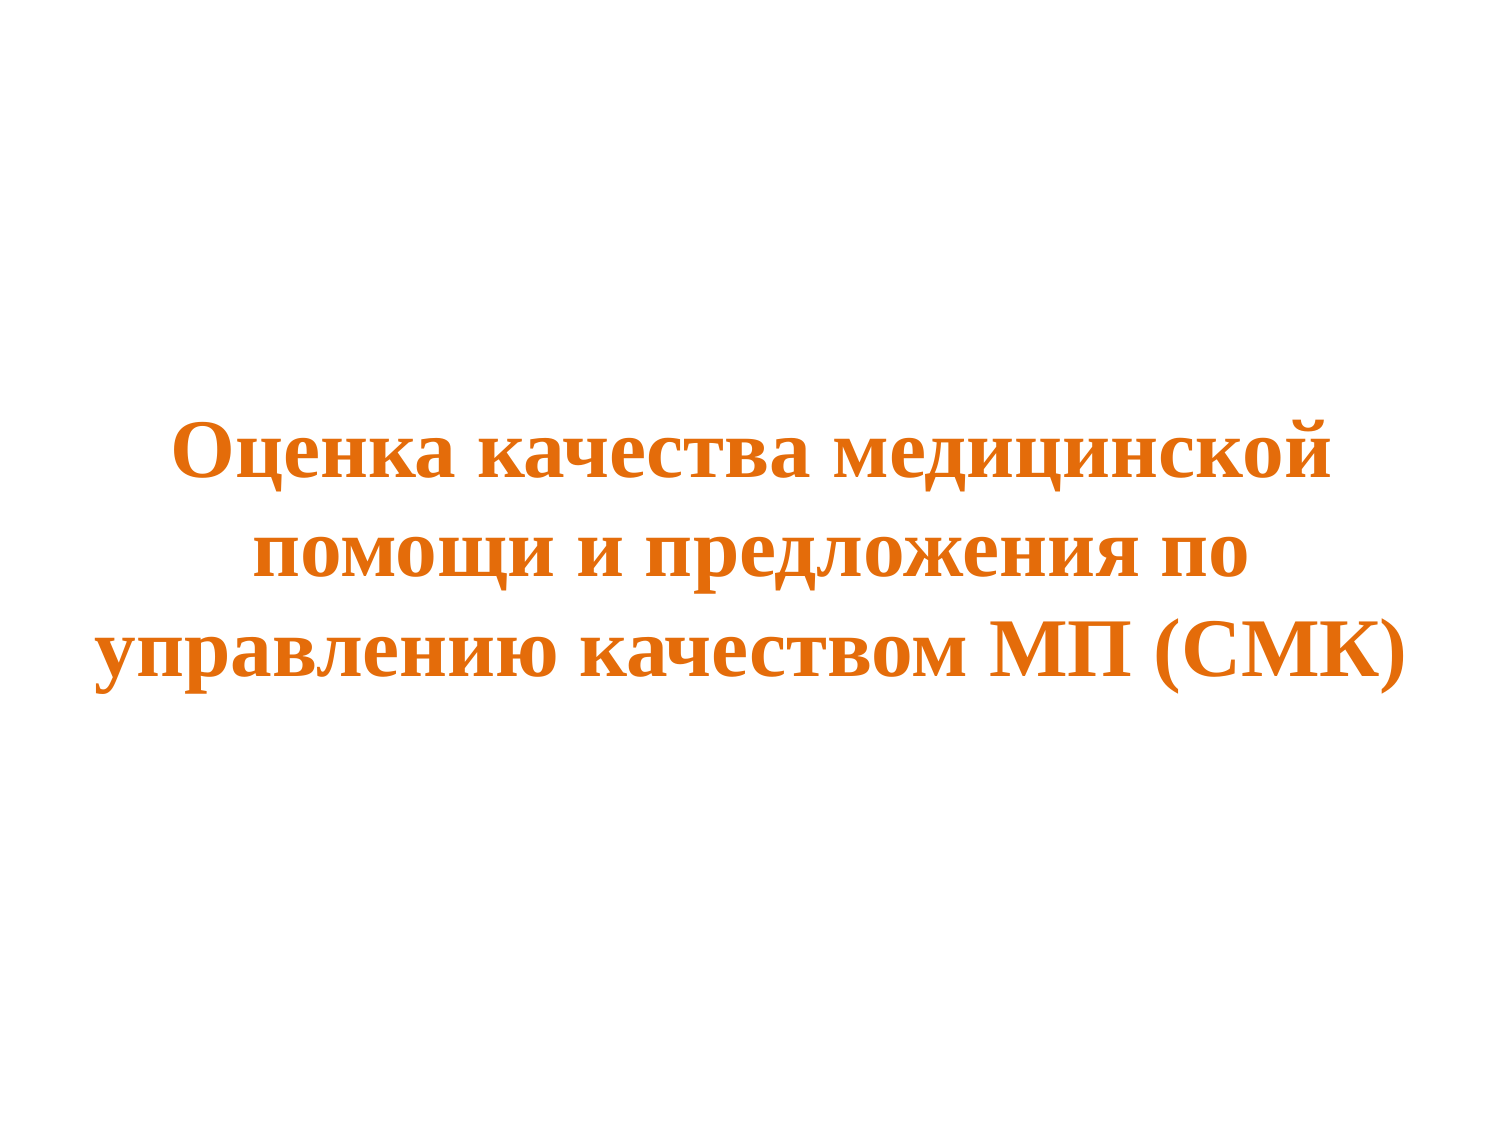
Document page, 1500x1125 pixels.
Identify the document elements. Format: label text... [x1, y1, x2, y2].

title Оценка качества медицинской помощи и предложения по управлению качеством МП (СМК) [76, 160, 1427, 927]
